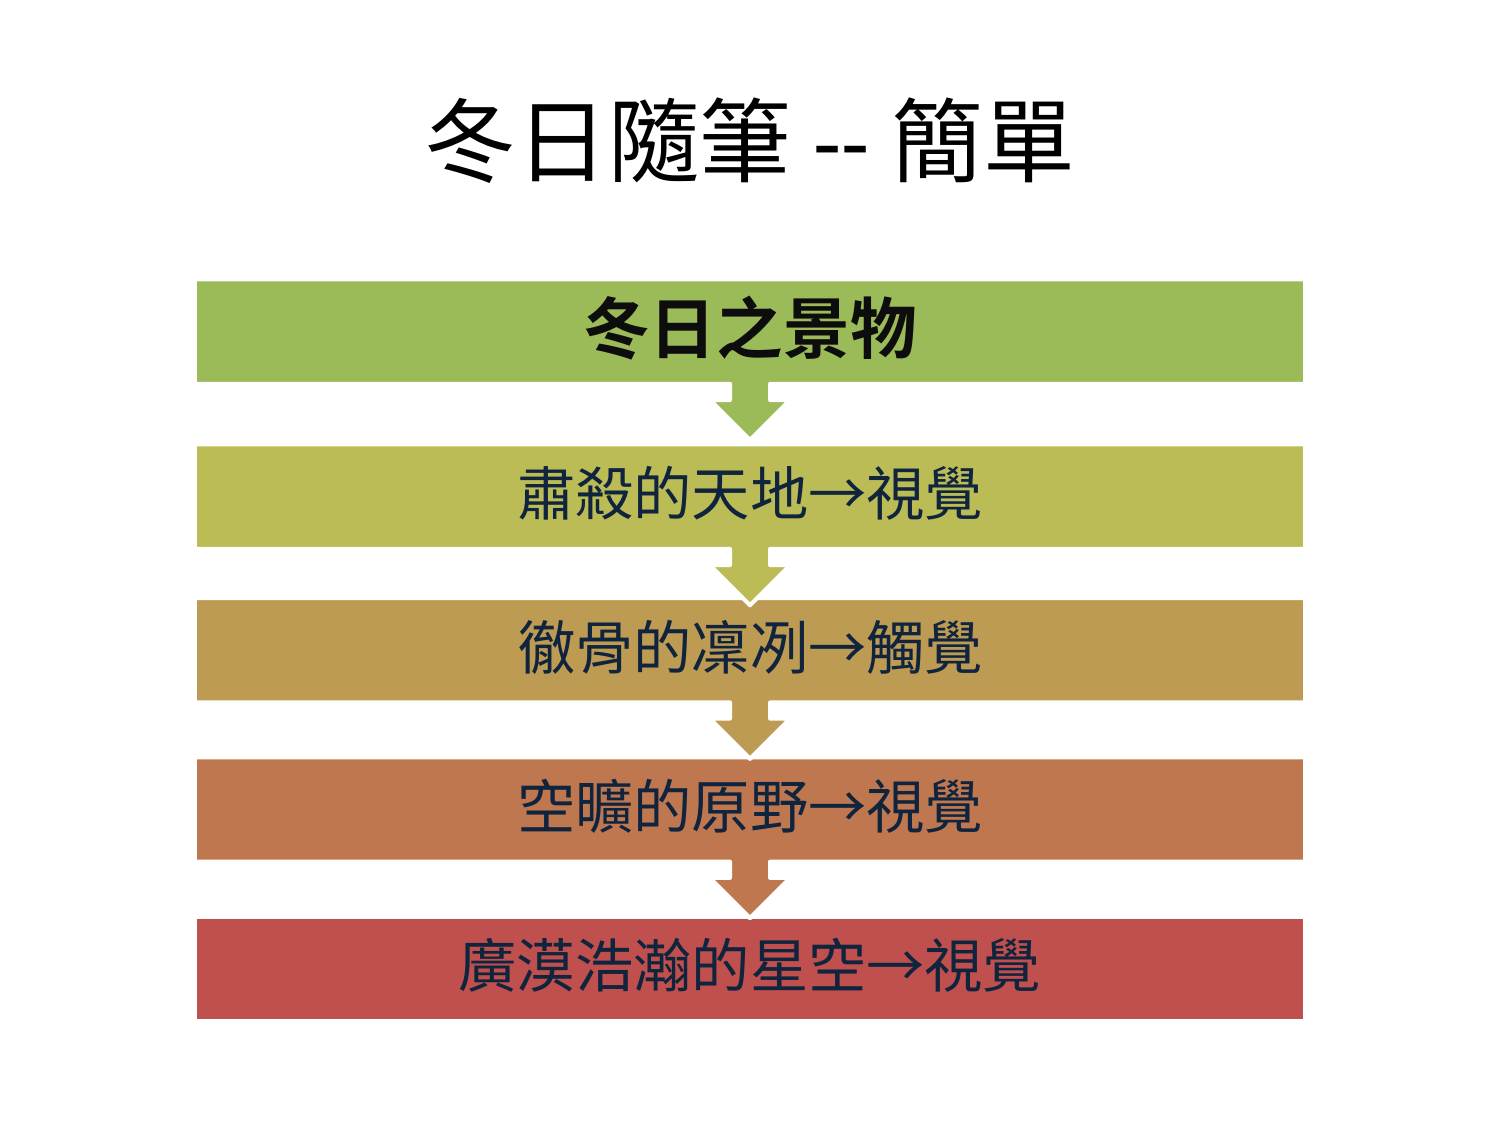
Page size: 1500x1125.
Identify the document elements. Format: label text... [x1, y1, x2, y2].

title 冬日隨筆--簡單 [75, 45, 1425, 233]
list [194, 278, 1306, 1022]
